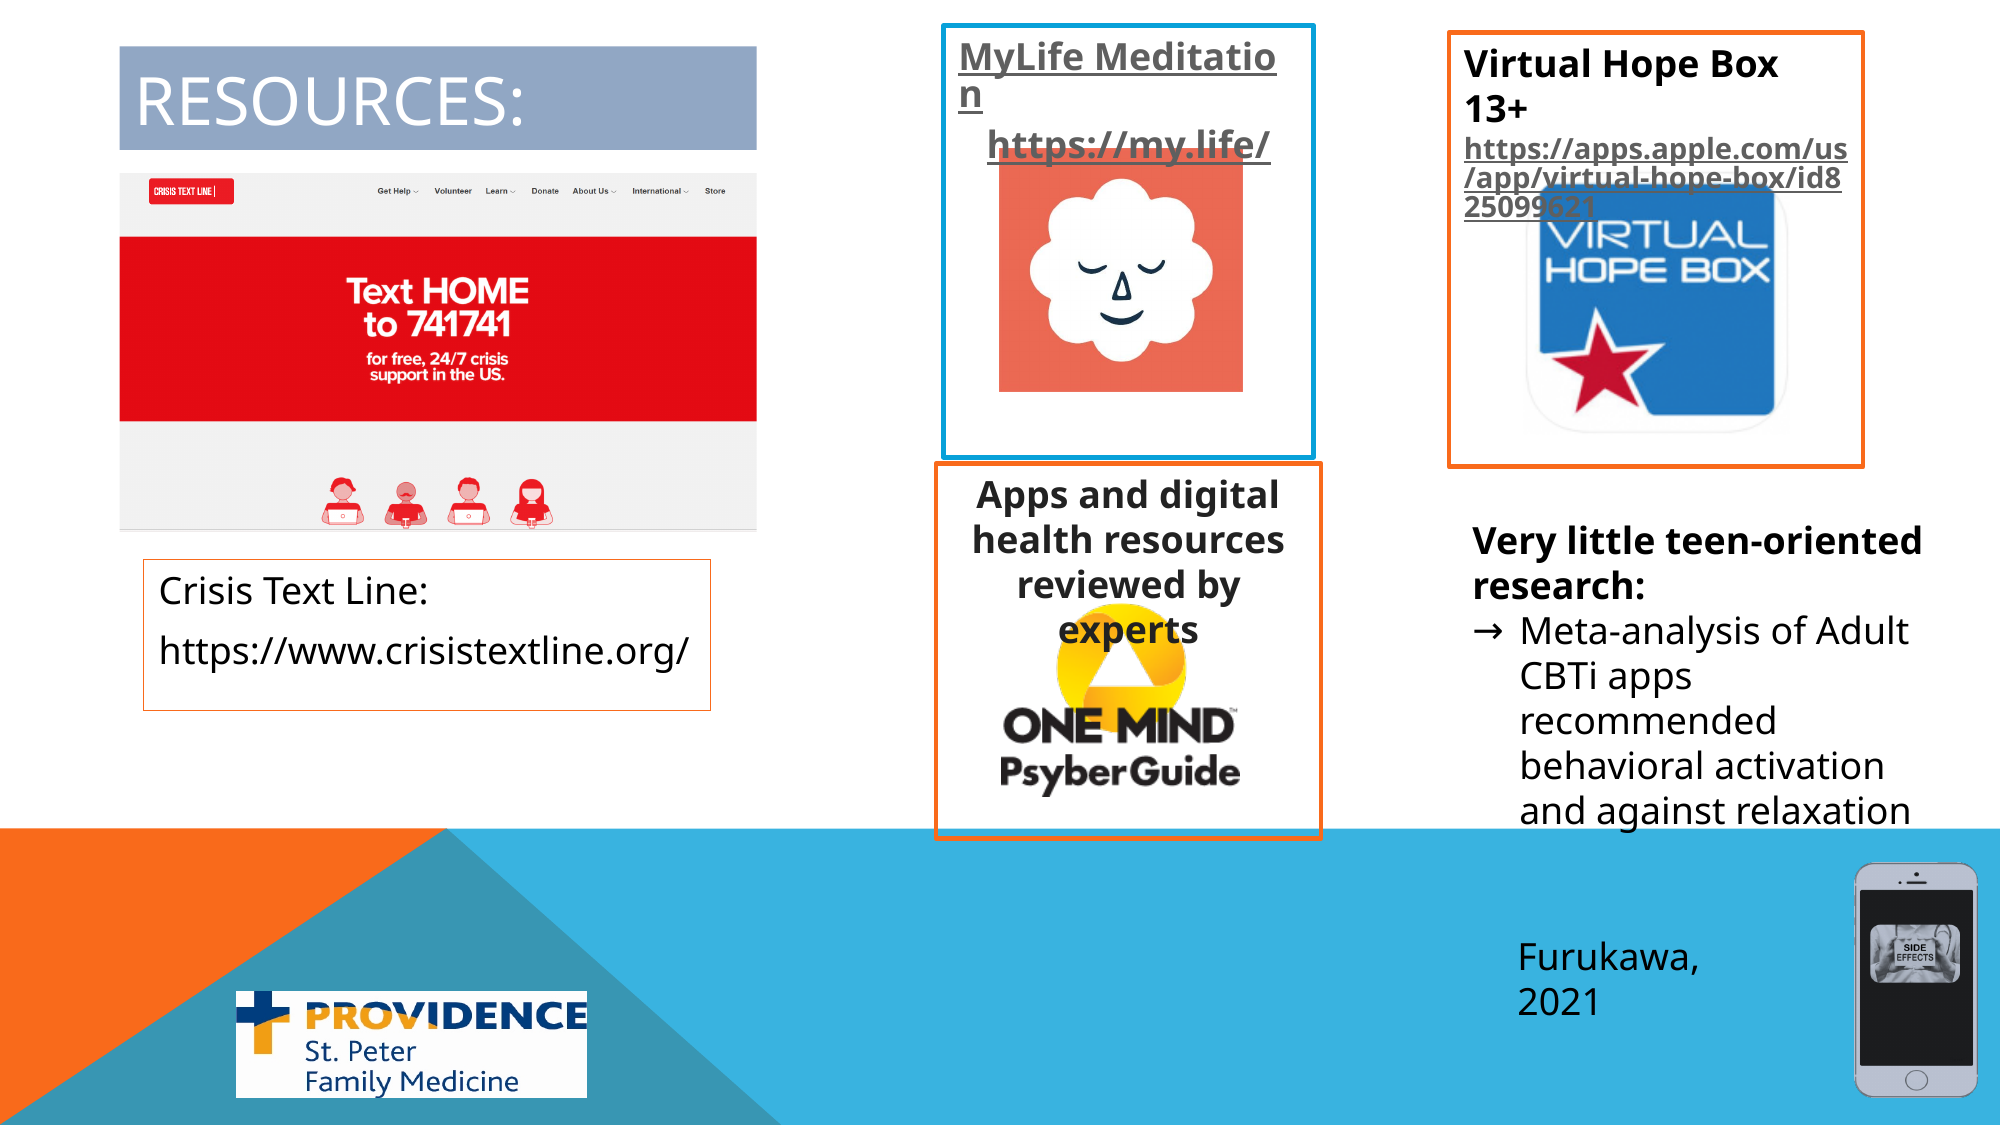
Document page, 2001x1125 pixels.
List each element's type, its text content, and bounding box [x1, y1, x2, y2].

text_box Furukawa, 2021 [1502, 925, 1810, 1031]
picture [1854, 862, 1978, 1098]
text_box Apps and digital health resources reviewed by experts [935, 463, 1322, 839]
picture [119, 173, 757, 532]
picture [998, 148, 1243, 393]
picture [1001, 603, 1241, 798]
text_box Crisis Text Line: https://www.crisistextline.org/ [143, 559, 711, 711]
picture [1523, 168, 1790, 436]
text_box MyLife Meditation https://my.life/ [943, 25, 1314, 458]
picture [236, 991, 587, 1098]
text_box Very little teen-oriented research: Meta-analysis of Adult CBTi apps recommended behavioral activation and against relaxation [1457, 509, 1951, 839]
title RESOURCES: [119, 46, 757, 150]
text_box Virtual Hope Box 13+ https://apps.apple.com/us/app/virtual-hope-box/id825099621 [1449, 32, 1864, 467]
